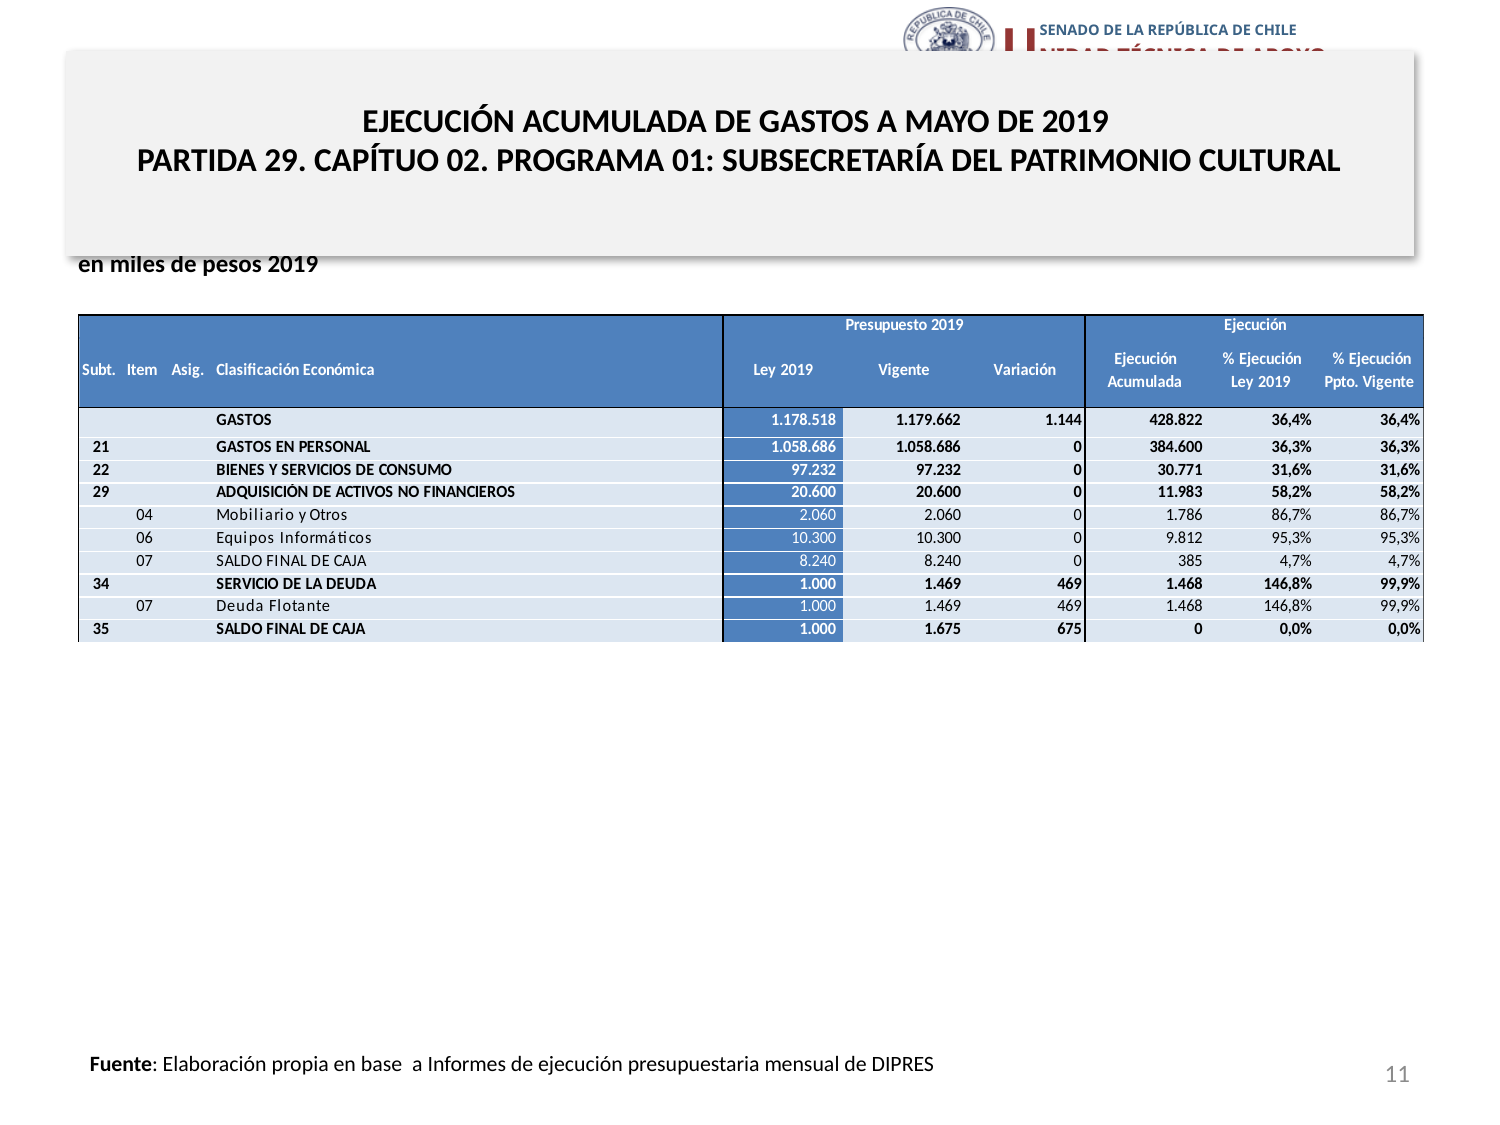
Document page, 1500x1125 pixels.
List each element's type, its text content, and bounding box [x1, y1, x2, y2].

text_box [77, 314, 1426, 644]
title EJECUCIÓN ACUMULADA DE GASTOS A MAYO DE 2019 PARTIDA 29. CAPÍTUO 02. PROGRAMA 01: SUBSECRETARÍA DEL PATRIMONIO CULTURAL [66, 51, 1414, 256]
slide_number 11 [1074, 1042, 1425, 1103]
text_box en miles de pesos 2019 [63, 239, 1414, 315]
picture [903, 7, 997, 51]
